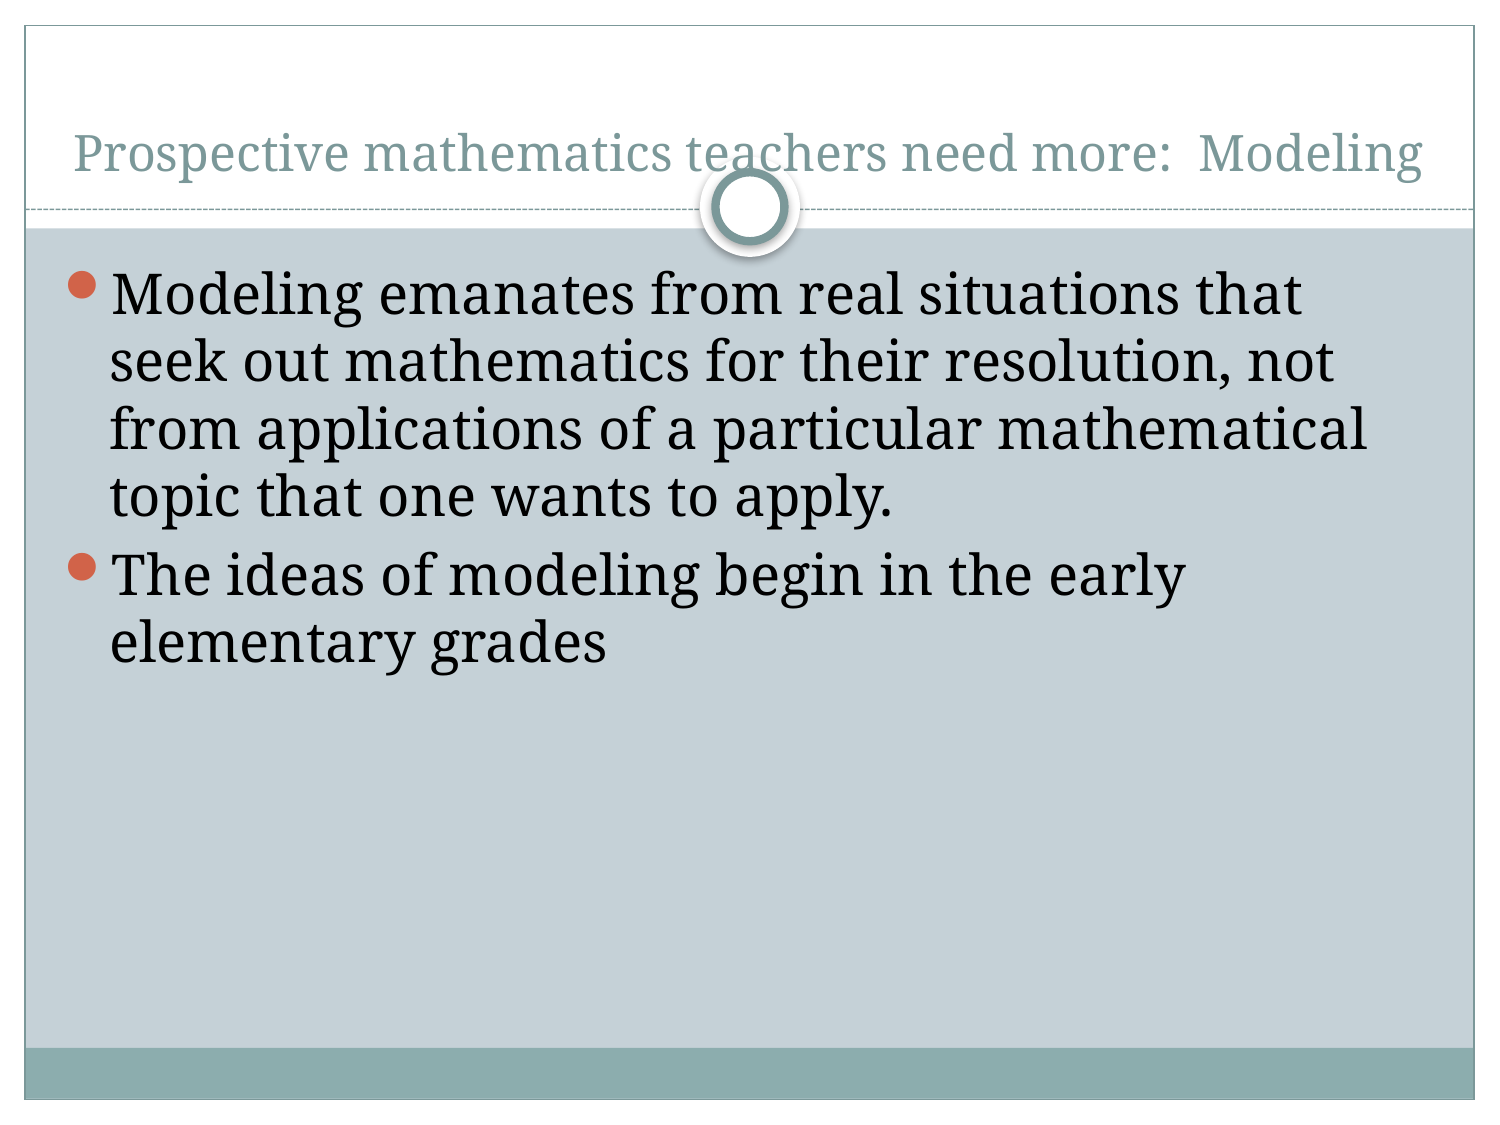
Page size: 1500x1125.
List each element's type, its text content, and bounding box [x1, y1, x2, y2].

list Modeling emanates from real situations that seek out mathematics for their resolution, not from applications of a particular mathematical topic that one wants to apply. The ideas of modeling begin in the early elementary grades [49, 250, 1445, 1001]
title Prospective mathematics teachers need more: Modeling [49, 64, 1450, 189]
